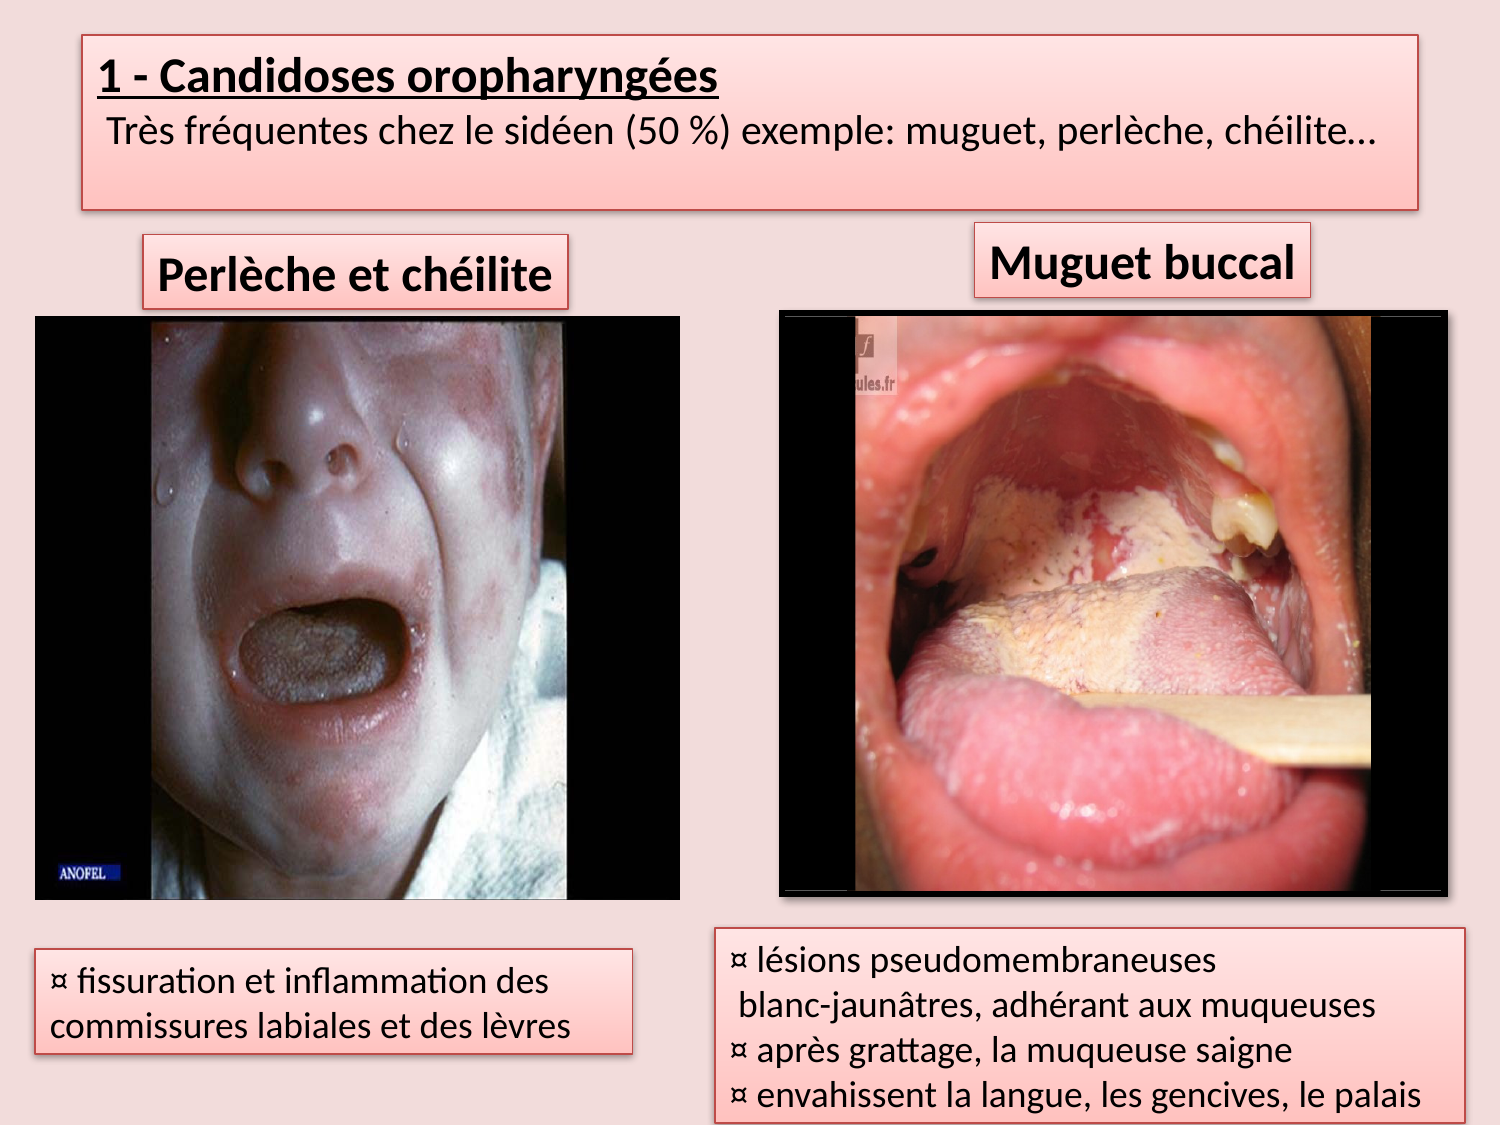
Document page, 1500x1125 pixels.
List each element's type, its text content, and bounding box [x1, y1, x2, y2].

text_box ¤ lésions pseudomembraneuses blanc-jaunâtres, adhérant aux muqueuses ¤ après grattage, la muqueuse saigne ¤ envahissent la langue, les gencives, le palais [714, 927, 1466, 1124]
text_box ¤ fissuration et inflammation des commissures labiales et des lèvres [34, 948, 633, 1055]
text_box Muguet buccal [974, 222, 1311, 298]
picture [784, 316, 1442, 891]
text_box 1 - Candidoses oropharyngées Très fréquentes chez le sidéen (50 %) exemple: muguet, perlèche, chéilite… [81, 34, 1419, 211]
picture [34, 316, 680, 900]
text_box Perlèche et chéilite [142, 234, 569, 310]
